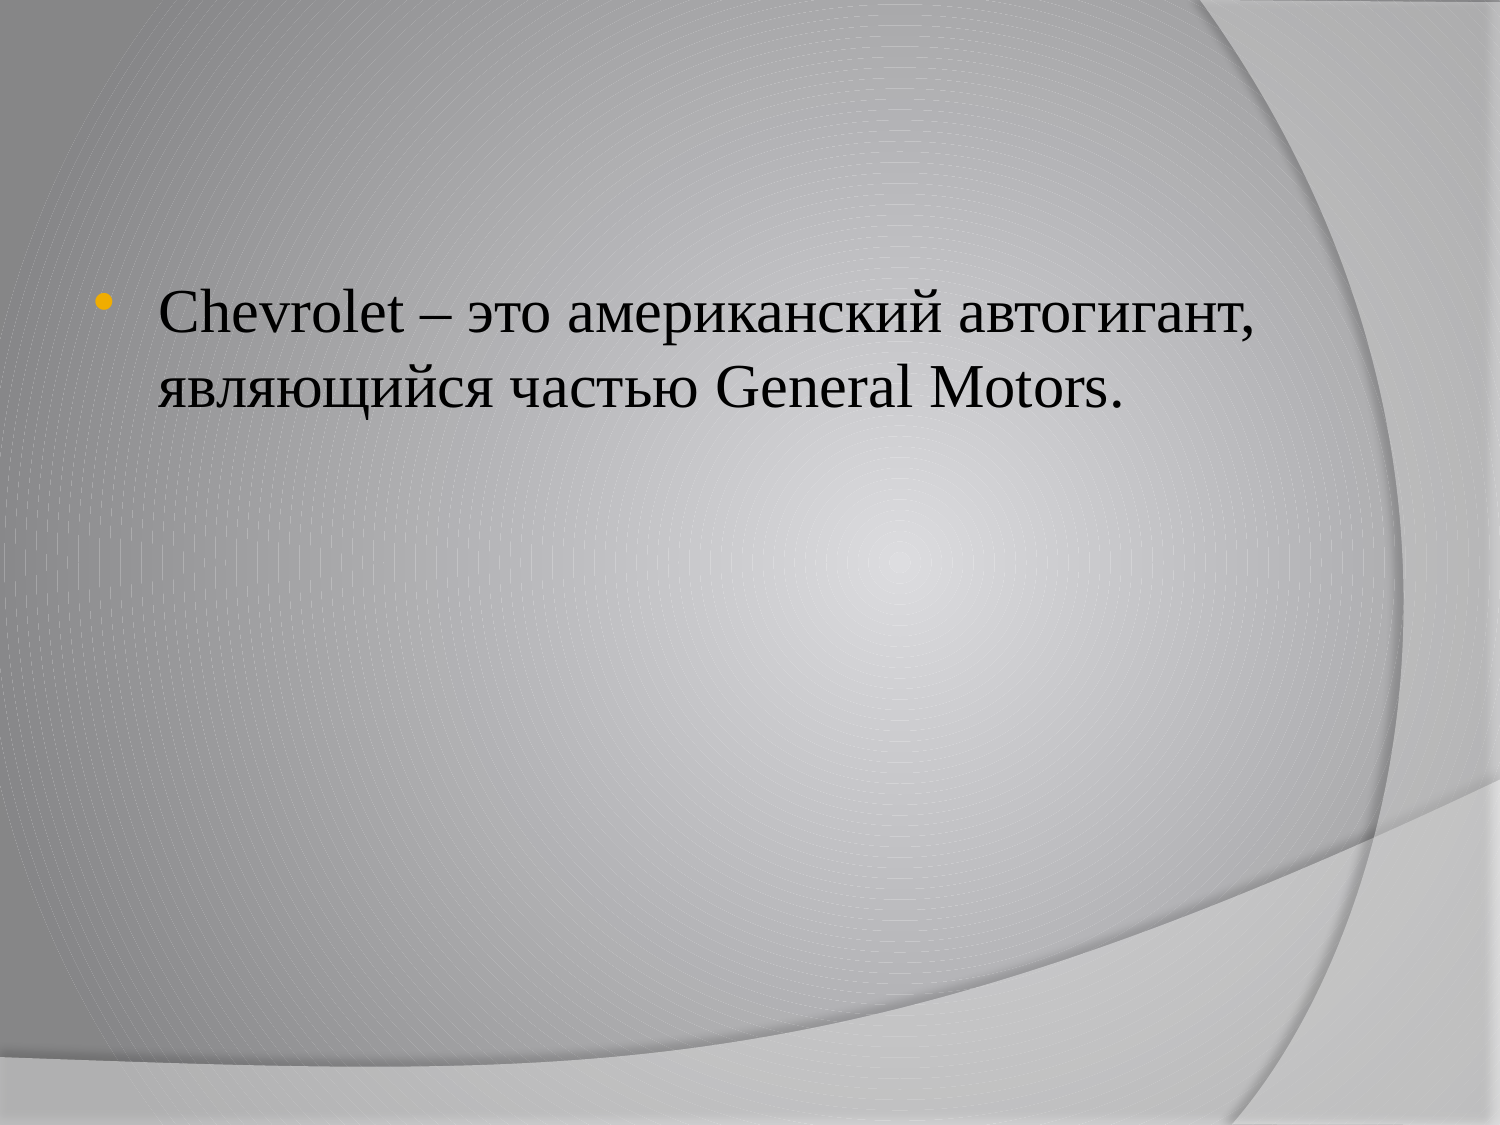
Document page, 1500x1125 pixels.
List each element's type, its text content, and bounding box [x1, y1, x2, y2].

list Chevrolet – это американский автогигант, являющийся частью General Motors. [75, 262, 1300, 1005]
